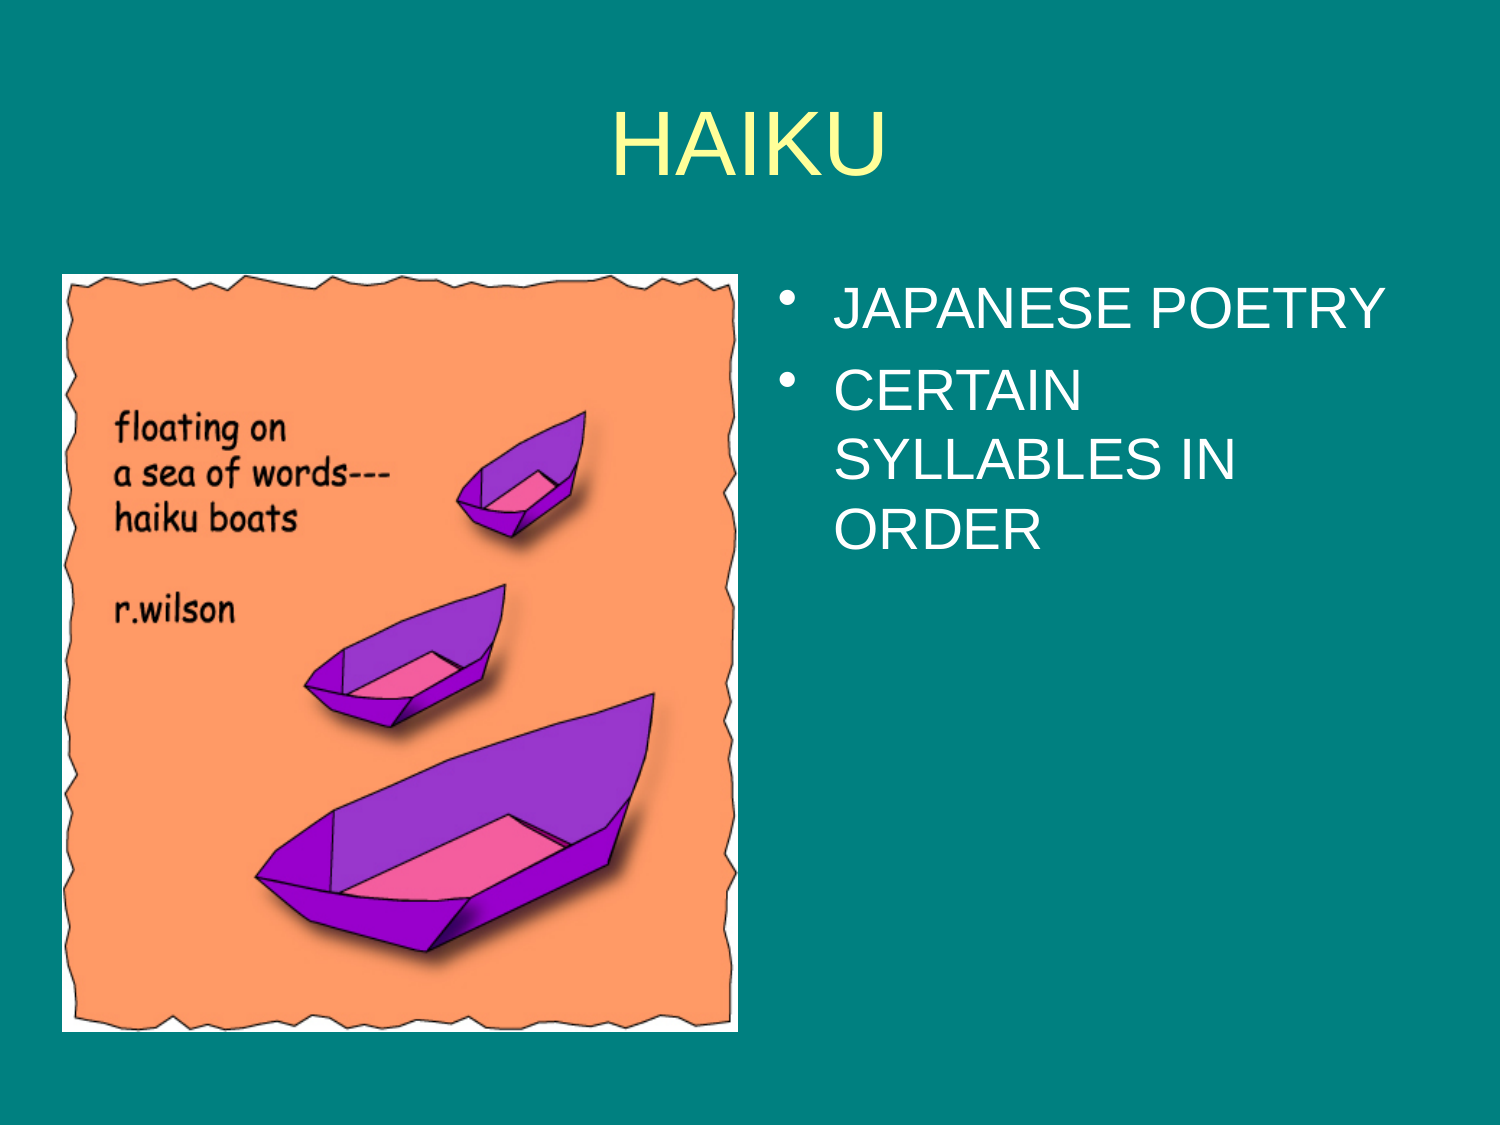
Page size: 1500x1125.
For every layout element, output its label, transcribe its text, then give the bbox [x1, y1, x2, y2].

title HAIKU [75, 45, 1425, 233]
picture [62, 274, 738, 1032]
list JAPANESE POETRY CERTAIN SYLLABLES IN ORDER [762, 262, 1425, 1005]
